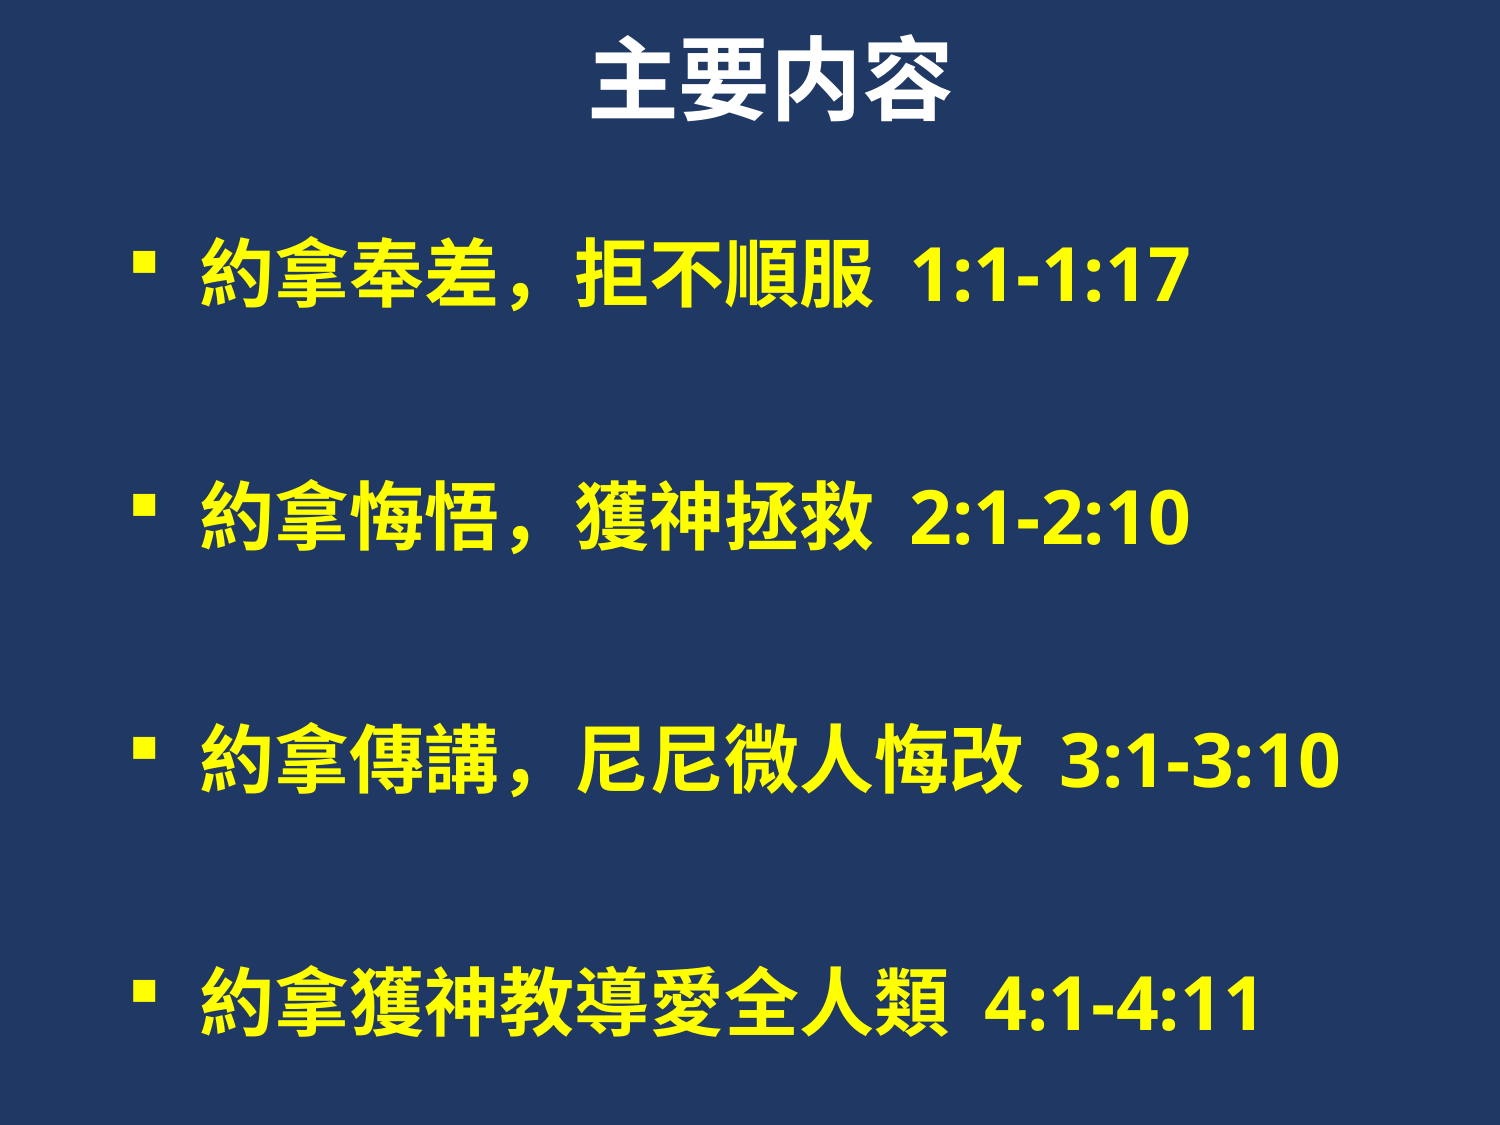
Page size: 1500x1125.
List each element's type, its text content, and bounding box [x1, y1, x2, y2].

list 約拿奉差，拒不順服 1:1-1:17 約拿悔悟，獲神拯救 2:1-2:10 約拿傳講，尼尼微人悔改 3:1-3:10 約拿獲神教導愛全人類 4:1-4:11 [112, 208, 1459, 1125]
text_box 主要内容 [395, 1, 1146, 140]
